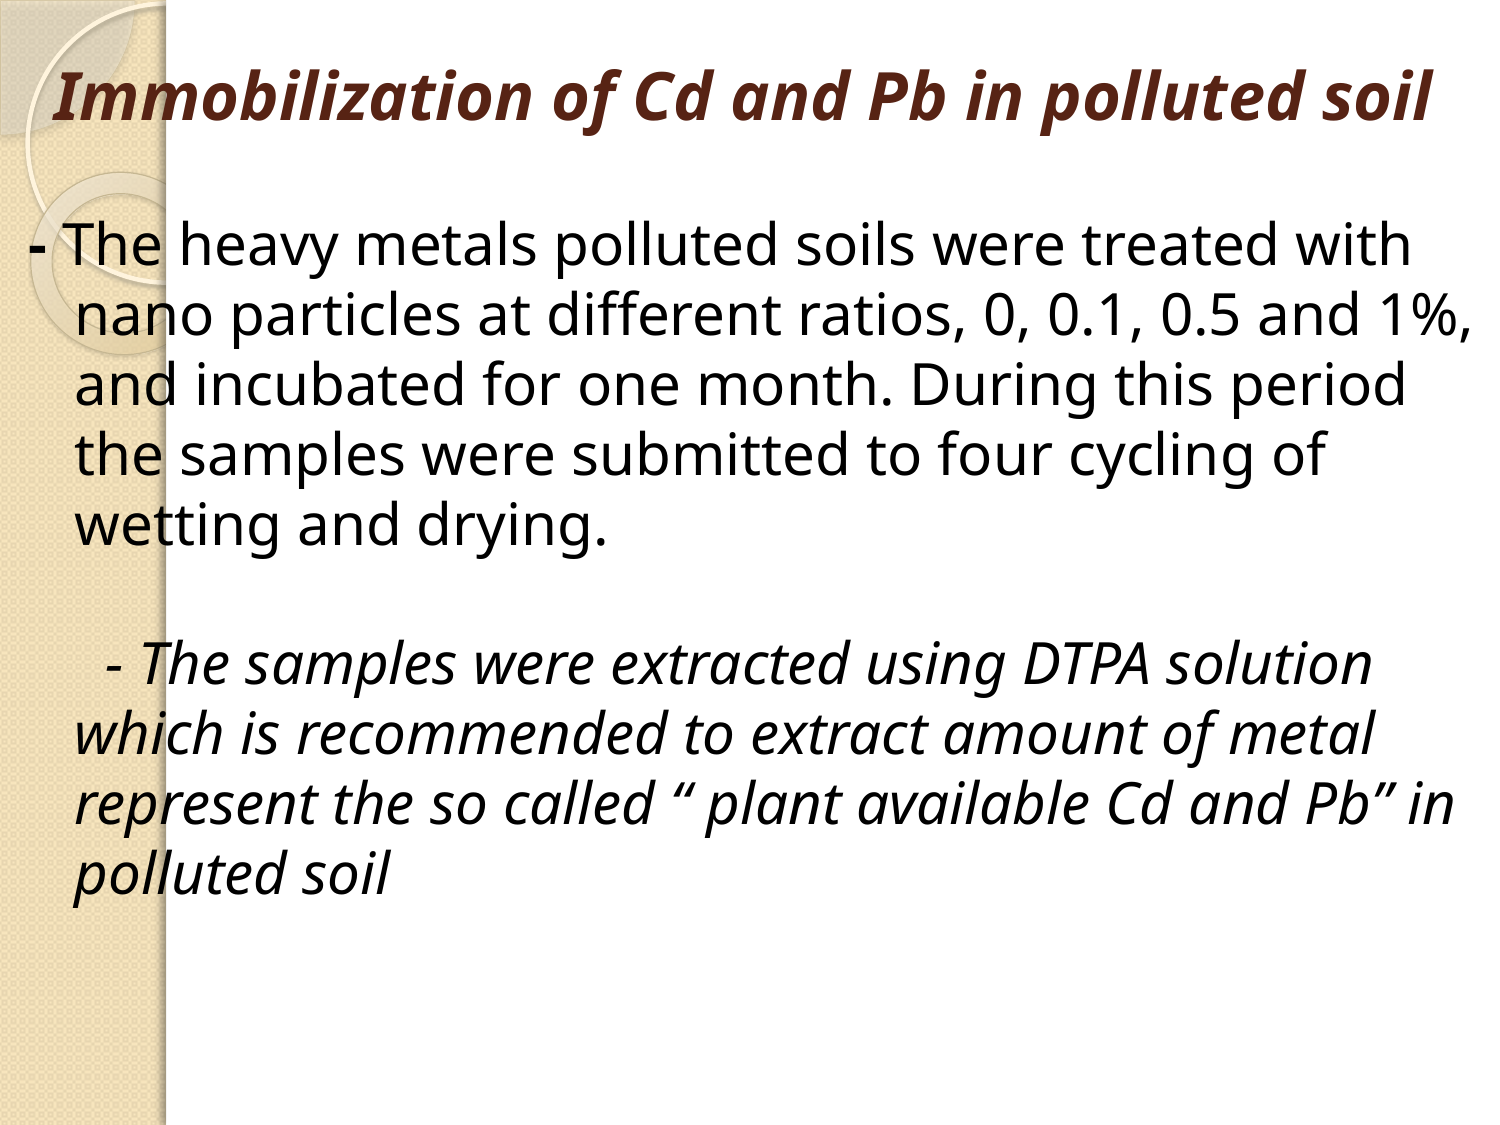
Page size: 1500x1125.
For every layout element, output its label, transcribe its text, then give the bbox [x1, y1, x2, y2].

list - The heavy metals polluted soils were treated with nano particles at different ratios, 0, 0.1, 0.5 and 1%, and incubated for one month. During this period the samples were submitted to four cycling of wetting and drying. - The samples were extracted using DTPA solution which is recommended to extract amount of metal represent the so called “ plant available Cd and Pb” in polluted soil [0, 200, 1500, 1075]
title Immobilization of Cd and Pb in polluted soil [24, 0, 1463, 188]
